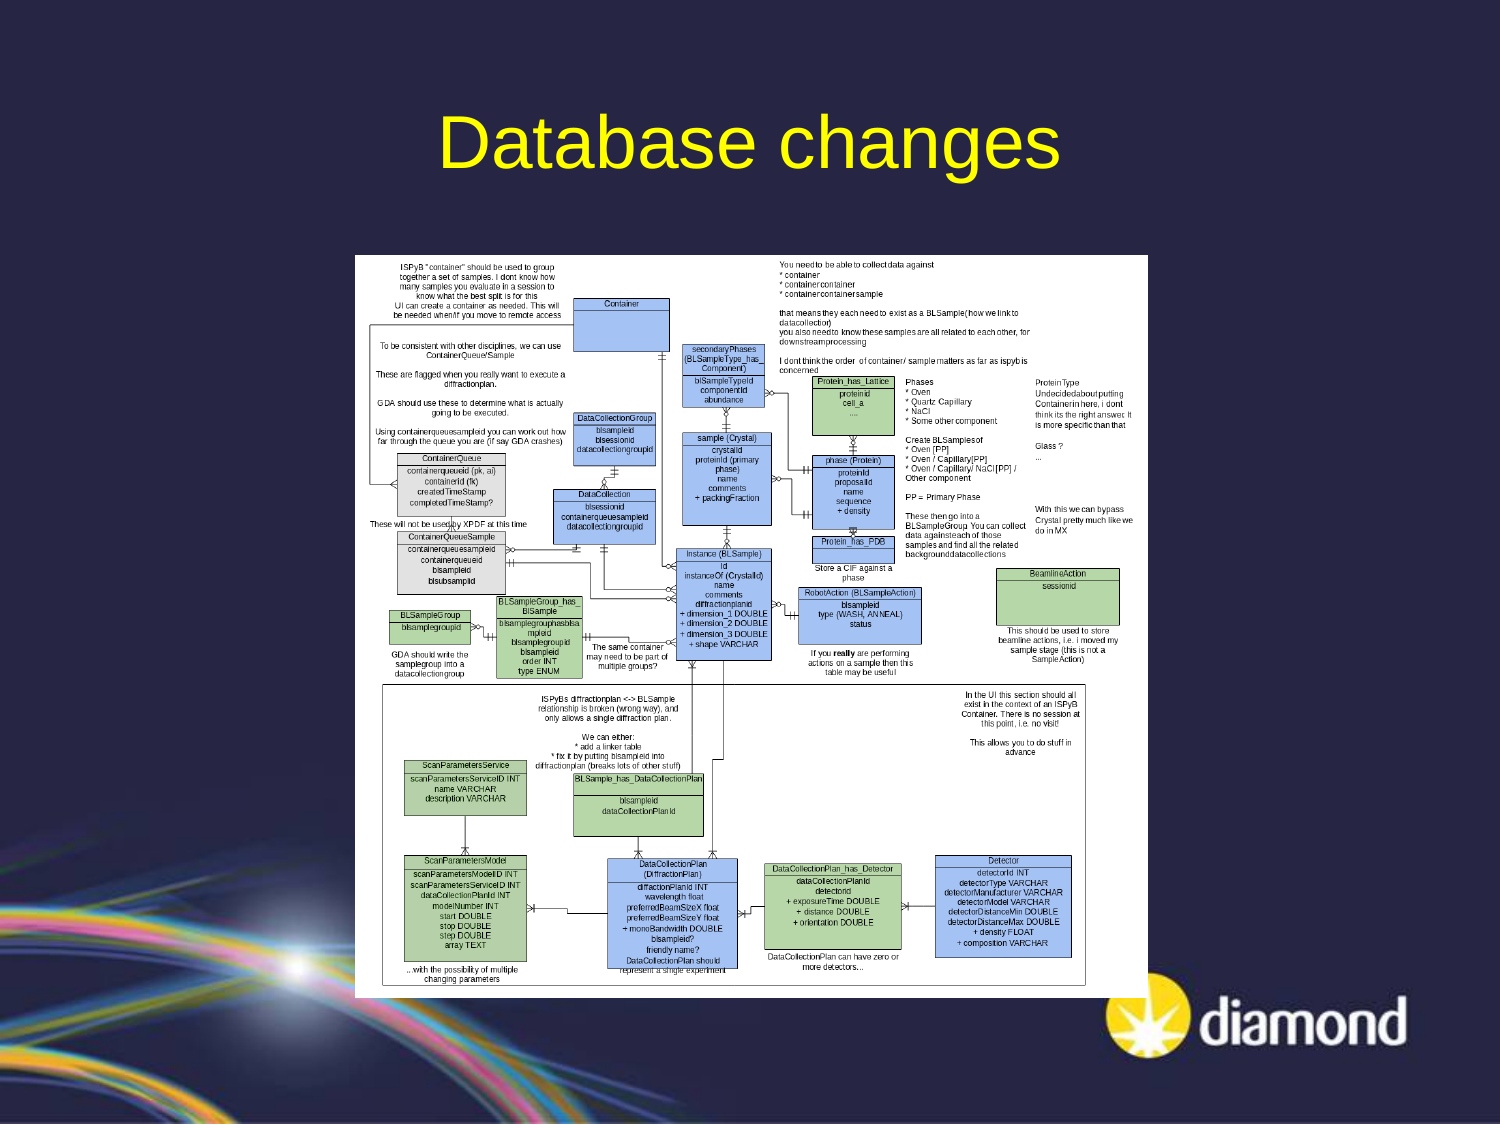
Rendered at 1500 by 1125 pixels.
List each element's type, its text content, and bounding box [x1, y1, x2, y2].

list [355, 255, 1149, 999]
picture [0, 0, 1500, 1124]
title Database changes [75, 45, 1425, 233]
